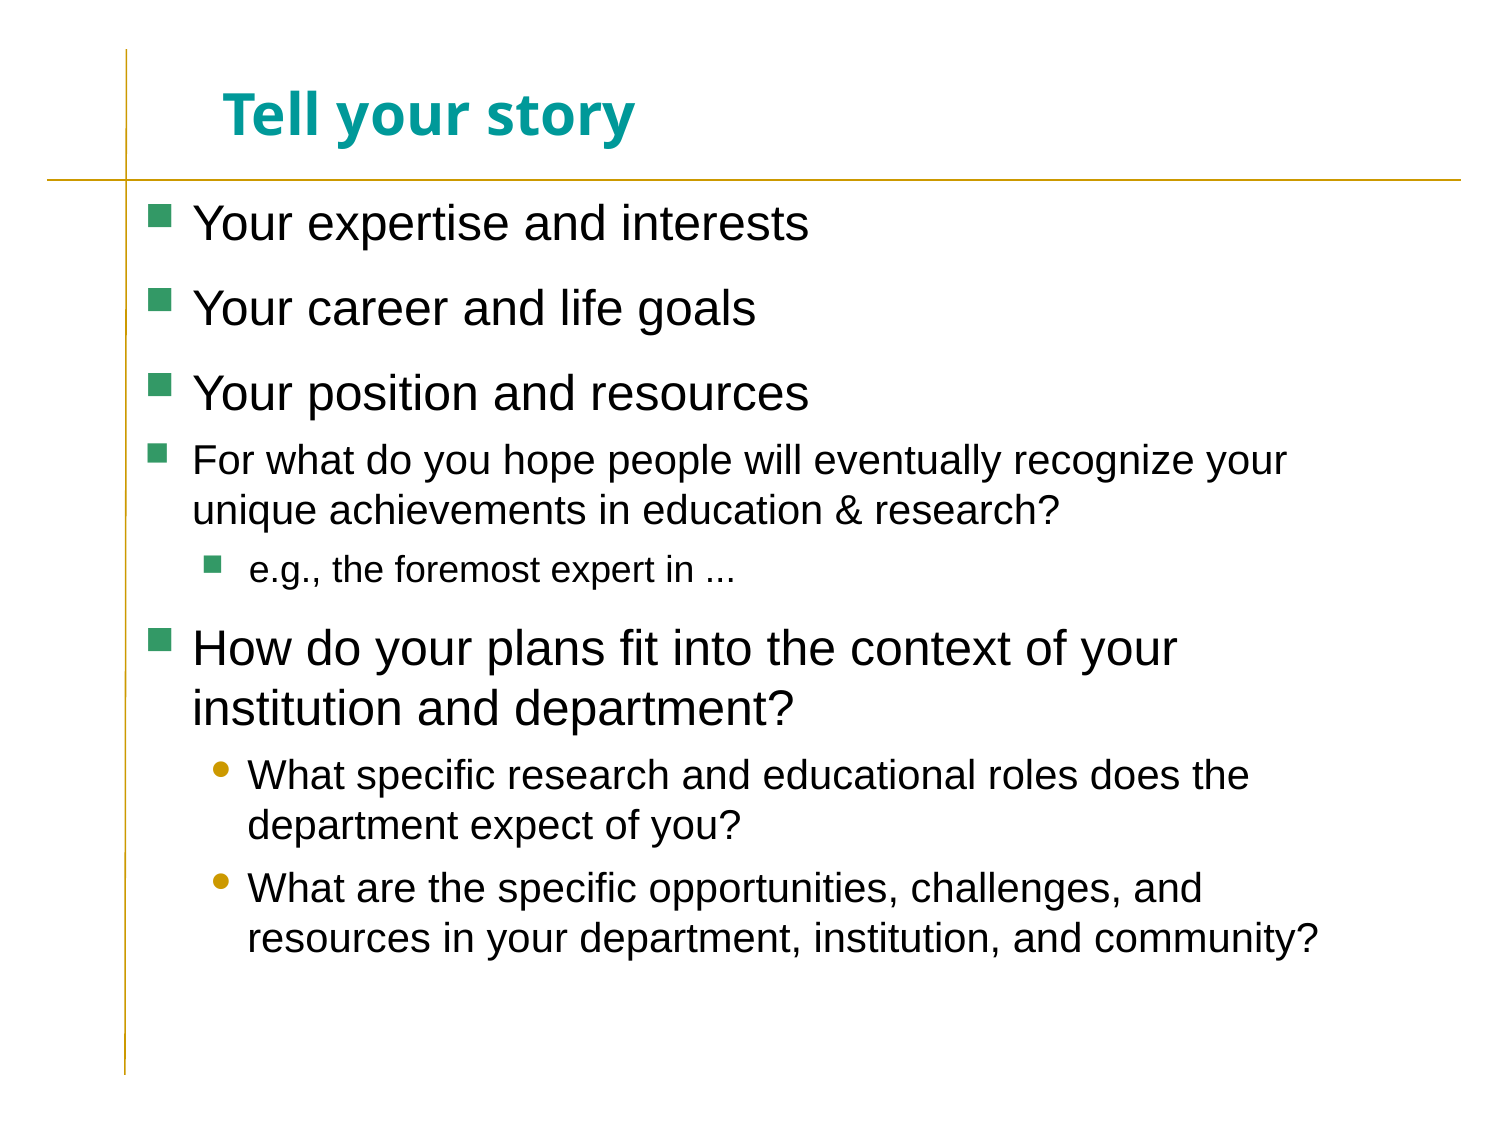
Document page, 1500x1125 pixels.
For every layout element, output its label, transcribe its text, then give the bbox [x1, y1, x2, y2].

title Tell your story [206, 42, 1395, 181]
list Your expertise and interests Your career and life goals Your position and resources For what do you hope people will eventually recognize your unique achievements in education & research? e.g., the foremost expert in ... How do your plans fit into the context of your institution and department? What specific research and educational roles does the department expect of you? What are the specific opportunities, challenges, and resources in your department, institution, and community? [129, 182, 1398, 1056]
